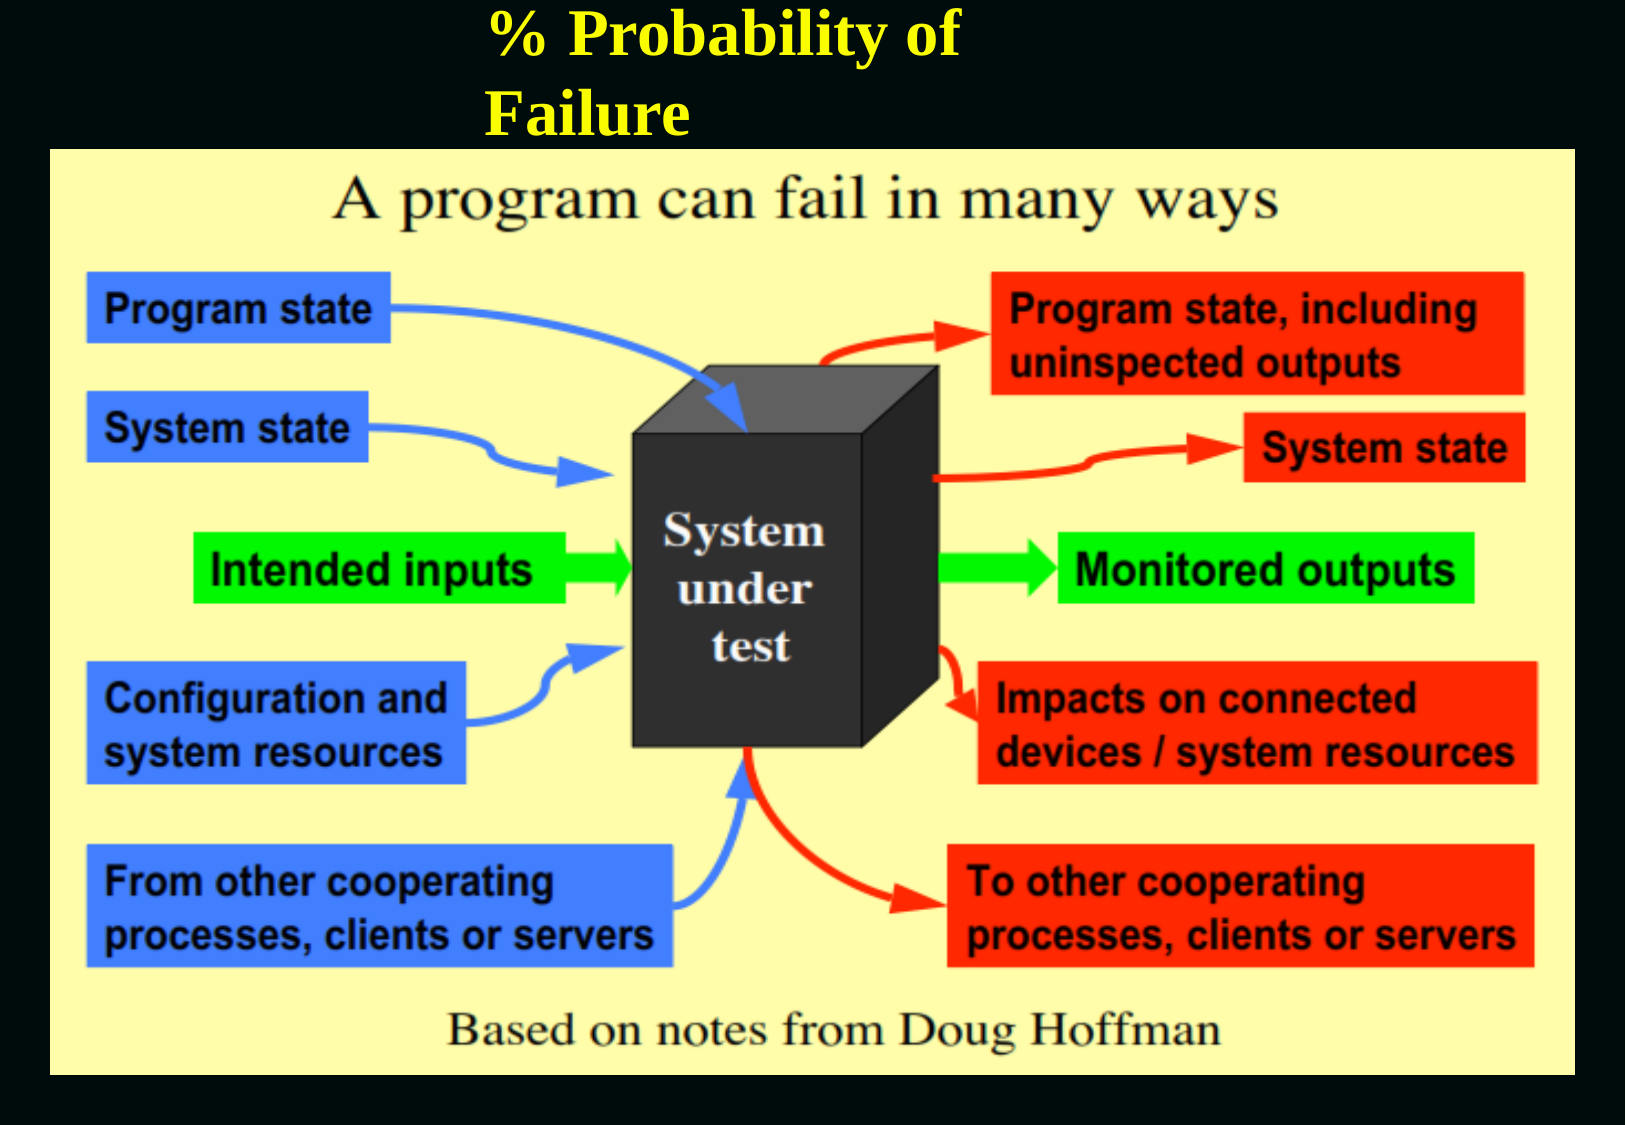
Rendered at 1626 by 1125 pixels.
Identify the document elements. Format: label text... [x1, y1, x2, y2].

title % Probability of Failure [469, 12, 1200, 125]
picture [49, 149, 1575, 1075]
